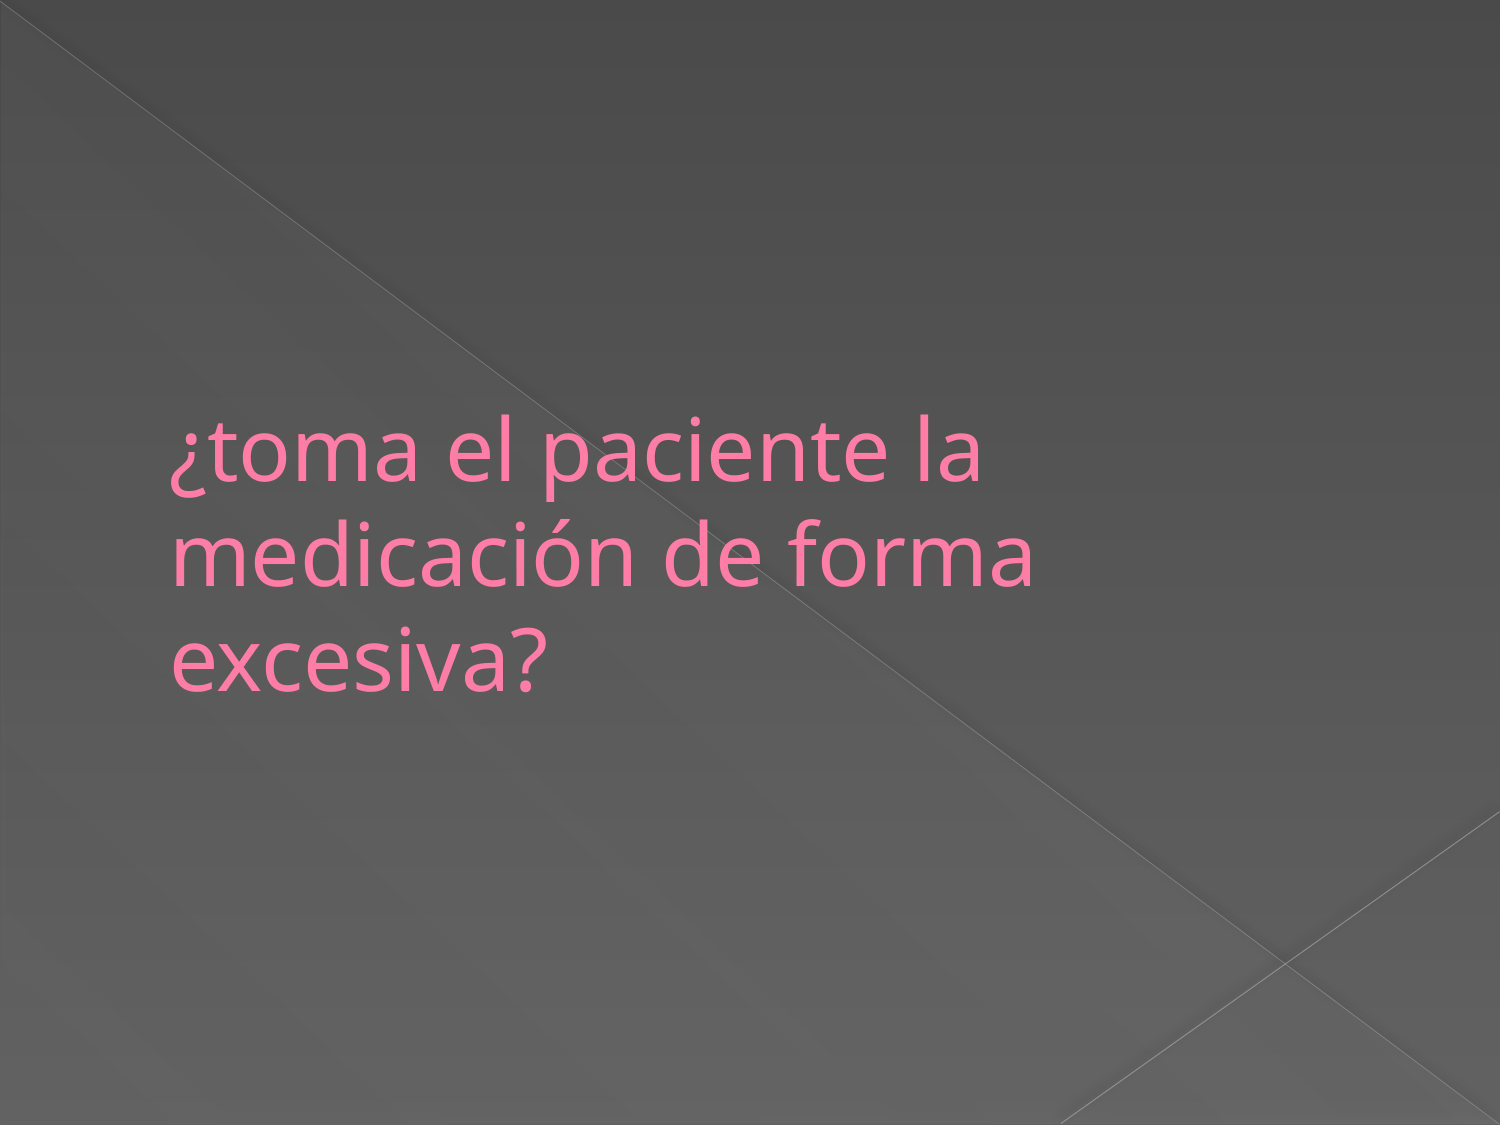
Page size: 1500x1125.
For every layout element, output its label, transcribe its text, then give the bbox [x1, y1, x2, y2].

title ¿toma el paciente la medicación de forma excesiva? [75, 43, 1425, 1059]
